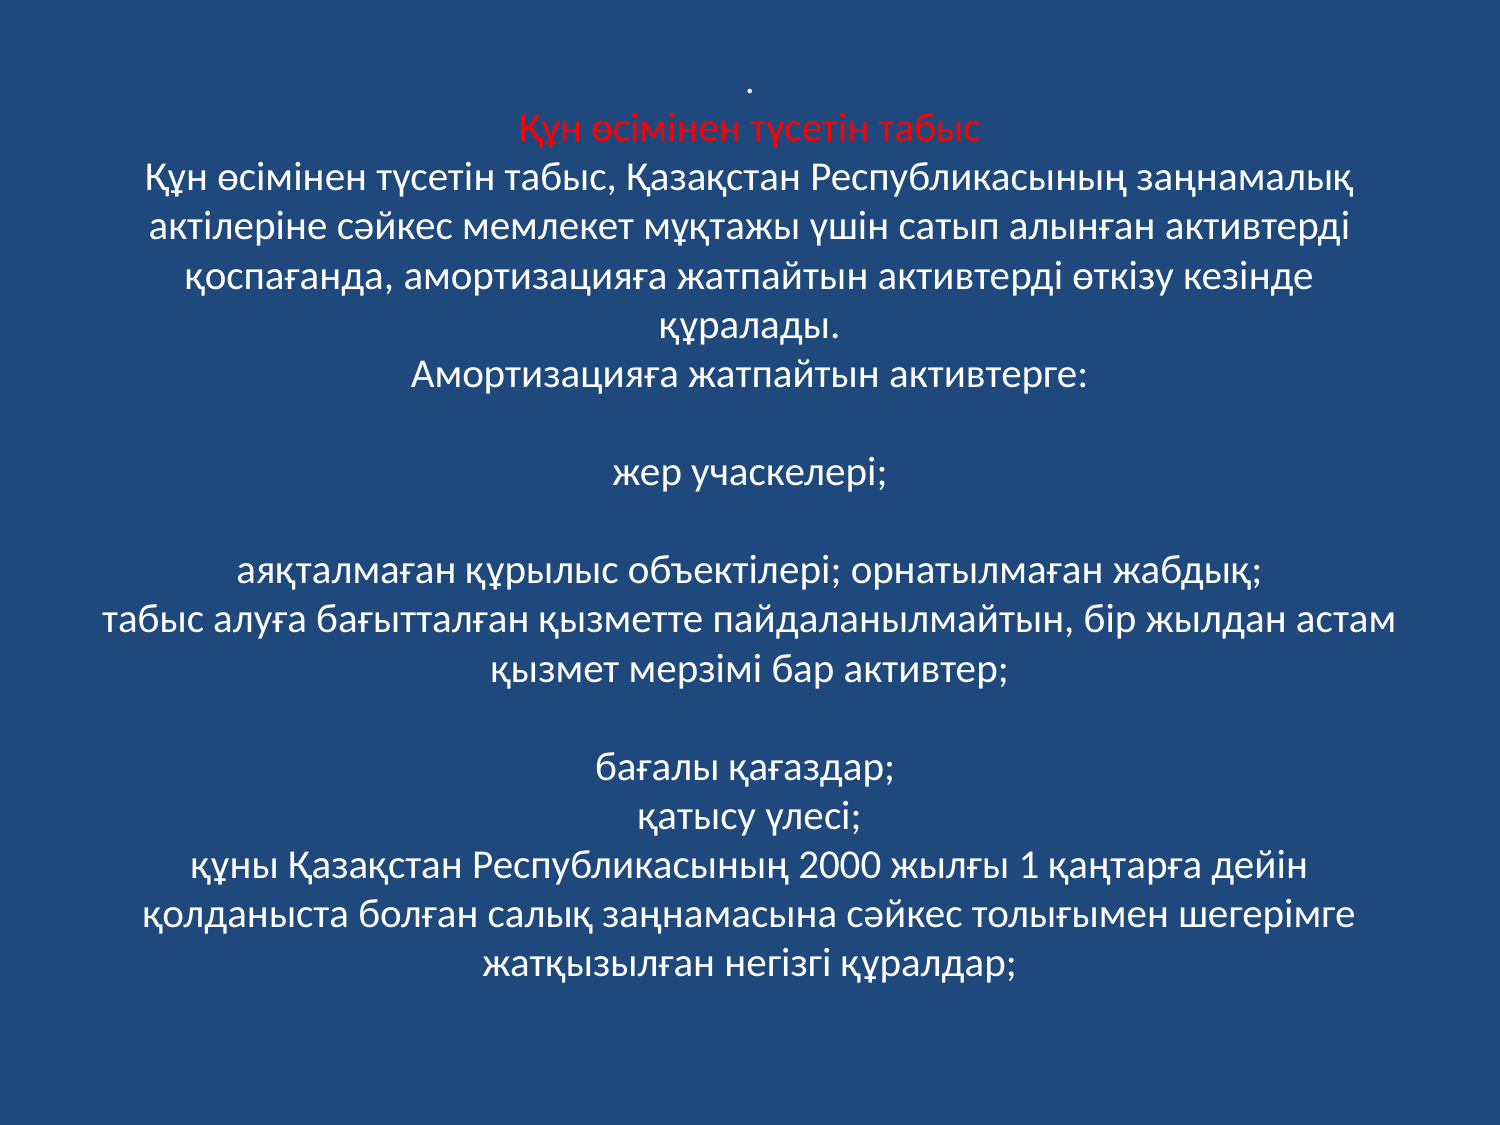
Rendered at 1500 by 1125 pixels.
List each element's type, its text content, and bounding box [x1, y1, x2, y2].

title . Құн өсімінен түсетін табыс Құн өсімінен түсетін табыс, Қазақстан Республикасының заңнамалық актілеріне сәйкес мемлекет мұқтажы үшін сатып алынған активтерді қоспағанда, амортизацияға жатпайтын активтерді өткізу кезінде құралады. Амортизацияға жатпайтын активтерге: жер учаскелері; аяқталмаған құрылыс объектілері; орнатылмаған жабдық; табыс алуға бағытталған қызметте пайдаланылмайтын, бір жылдан астам қызмет мерзімі бар активтер; бағалы қағаздар; қатысу үлесі; құны Қазақстан Республикасының 2000 жылғы 1 қаңтарға дейін қолданыста болған салық заңнамасына сәйкес толығымен шегерімге жатқызылған негізгі құралдар; [75, 45, 1425, 1094]
